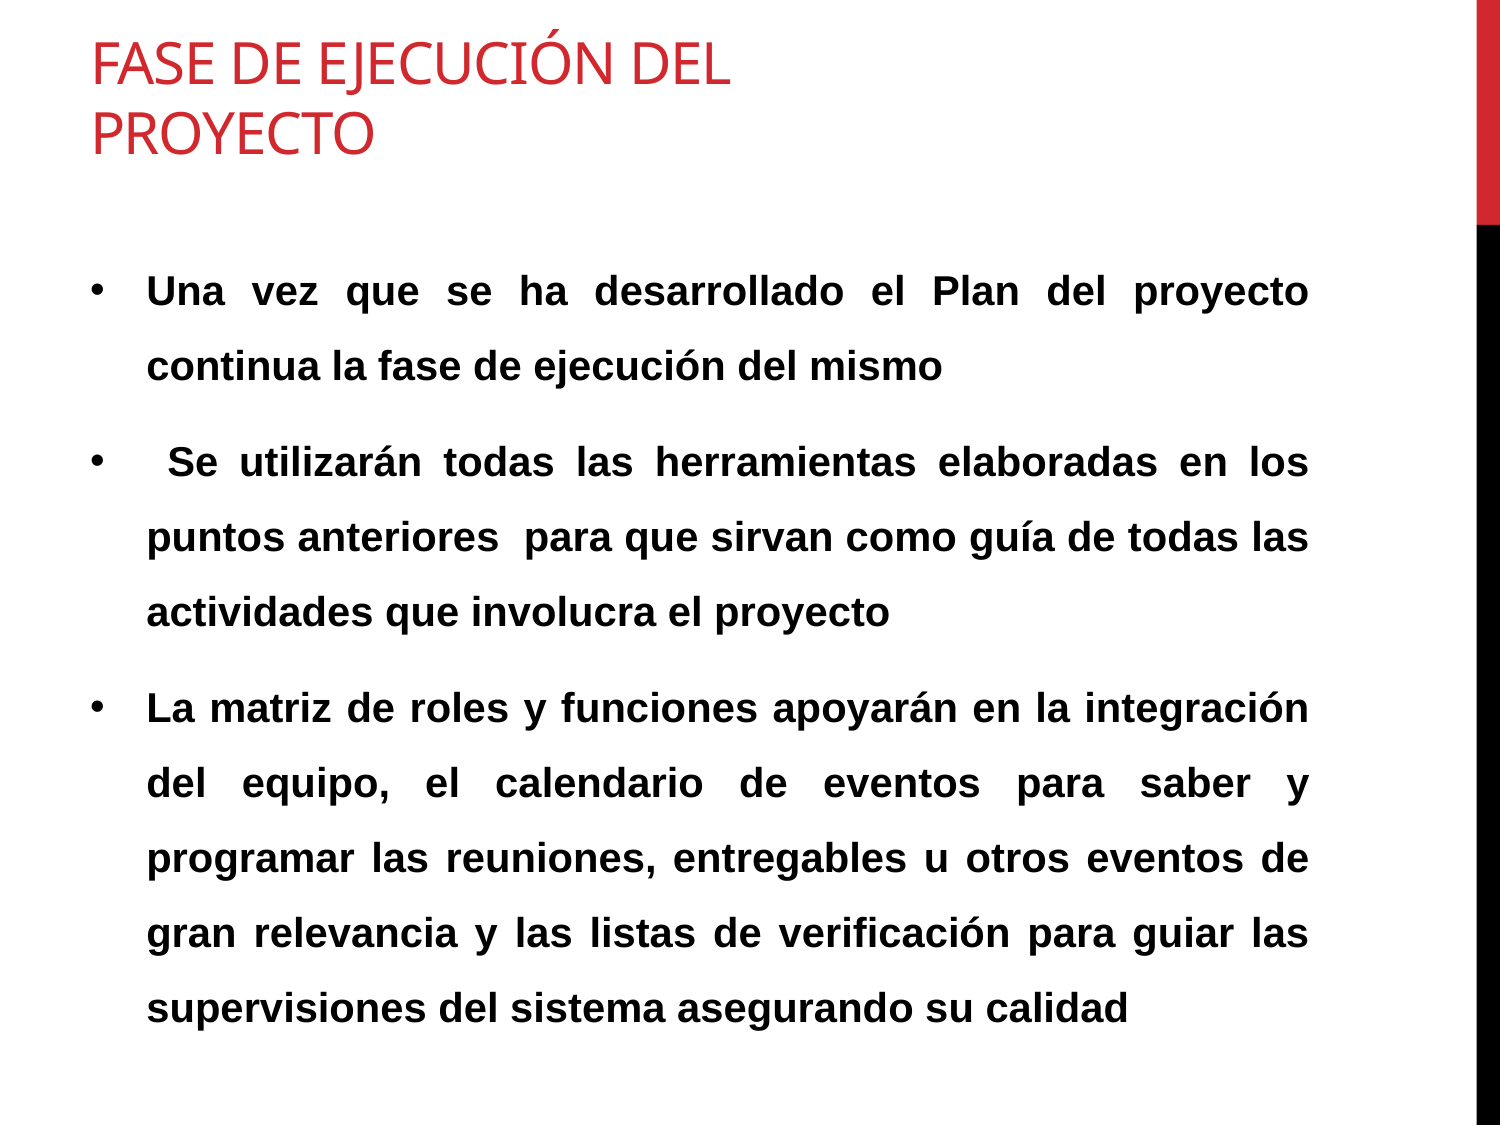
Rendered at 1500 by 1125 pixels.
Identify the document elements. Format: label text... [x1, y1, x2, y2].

title FASE DE EJECUCIÓN DEL PROYECTO [75, 0, 1025, 231]
list Una vez que se ha desarrollado el Plan del proyecto continua la fase de ejecución del mismo Se utilizarán todas las herramientas elaboradas en los puntos anteriores para que sirvan como guía de todas las actividades que involucra el proyecto La matriz de roles y funciones apoyarán en la integración del equipo, el calendario de eventos para saber y programar las reuniones, entregables u otros eventos de gran relevancia y las listas de verificación para guiar las supervisiones del sistema asegurando su calidad [75, 231, 1325, 1005]
